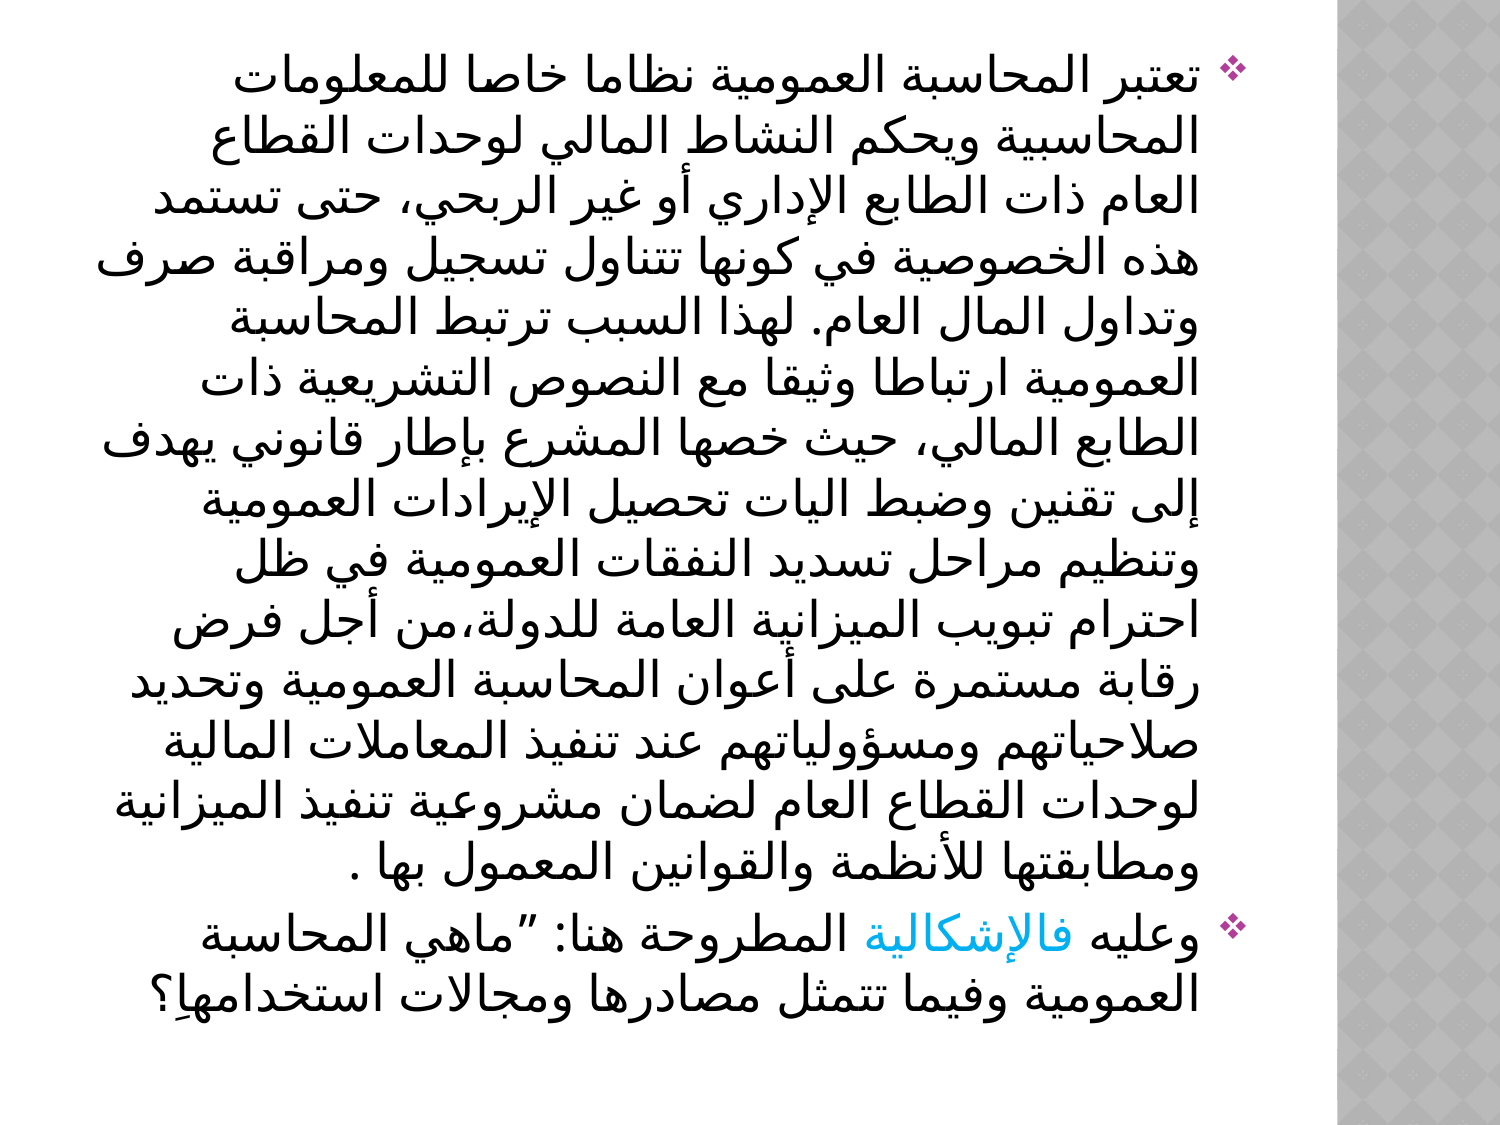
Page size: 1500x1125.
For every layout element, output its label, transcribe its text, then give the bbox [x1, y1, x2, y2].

list تعتبر المحاسبة العمومية نظاما خاصا للمعلومات المحاسبية ويحكم النشاط المالي لوحدات القطاع العام ذات الطابع الإداري أو غير الربحي، حتى تستمد هذه الخصوصية في كونها تتناول تسجيل ومراقبة صرف وتداول المال العام. لهذا السبب ترتبط المحاسبة العمومية ارتباطا وثيقا مع النصوص التشريعية ذات الطابع المالي، حيث خصها المشرع بإطار قانوني يهدف إلى تقنين وضبط اليات تحصيل الإيرادات العمومية وتنظيم مراحل تسديد النفقات العمومية في ظل احترام تبويب الميزانية العامة للدولة،من أجل فرض رقابة مستمرة على أعوان المحاسبة العمومية وتحديد صلاحياتهم ومسؤولياتهم عند تنفيذ المعاملات المالية لوحدات القطاع العام لضمان مشروعية تنفيذ الميزانية ومطابقتها للأنظمة والقوانين المعمول بها . وعليه فالإشكالية المطروحة هنا: ”ماهي المحاسبة العمومية وفيما تتمثل مصادرها ومجالات استخدامهاِ؟ [75, 35, 1263, 1059]
